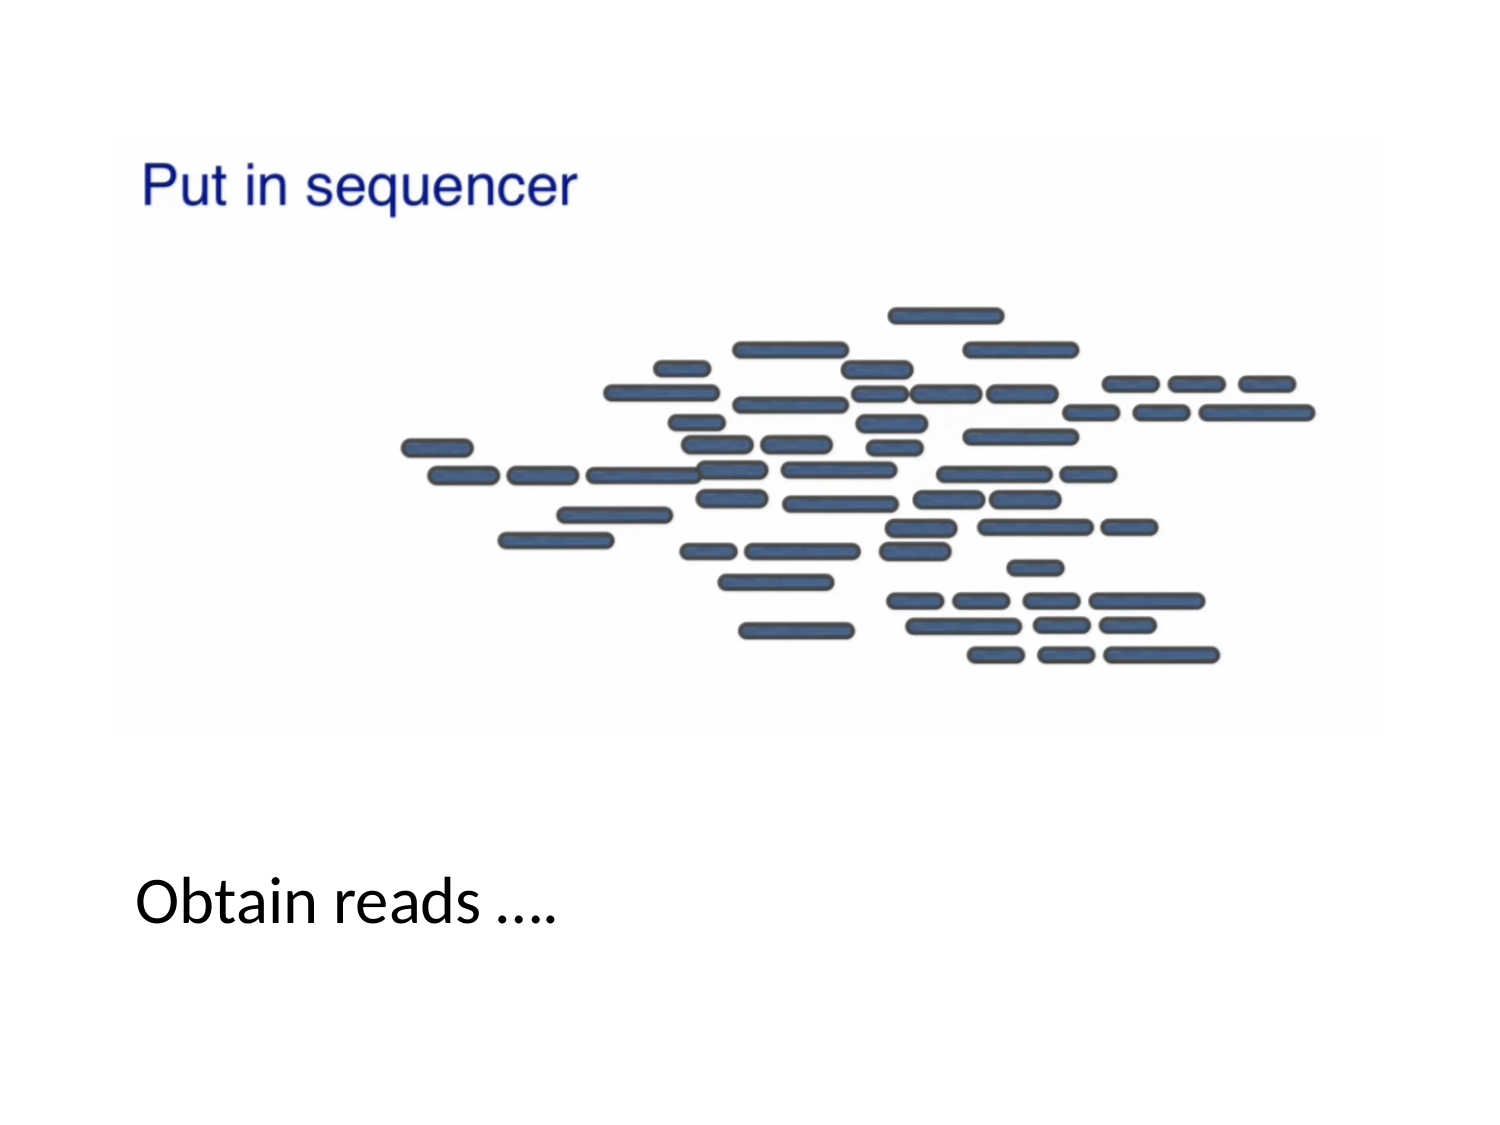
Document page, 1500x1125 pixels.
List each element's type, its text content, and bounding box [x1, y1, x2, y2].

text_box Obtain reads …. [120, 849, 575, 945]
picture [117, 137, 1382, 731]
